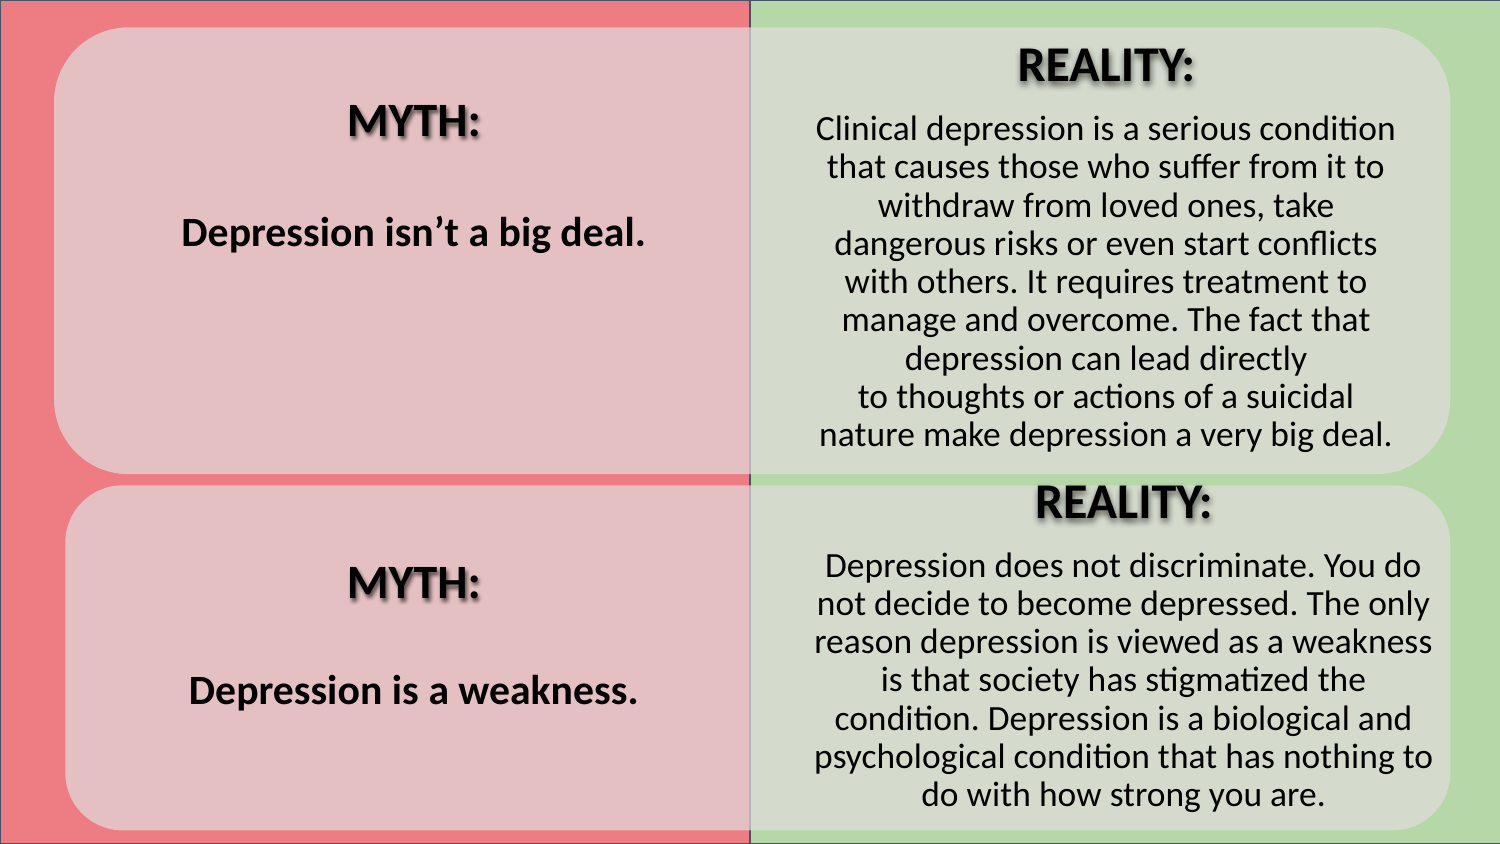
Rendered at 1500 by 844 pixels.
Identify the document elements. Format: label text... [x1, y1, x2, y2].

list REALITY: [768, 37, 1416, 130]
text_box [54, 27, 1451, 475]
list Clinical depression is a serious condition that causes those who suffer from it to withdraw from loved ones, take dangerous risks or even start conflicts with others. It requires treatment to manage and overcome. The fact that depression can lead directly to thoughts or actions of a suicidal nature make depression a very big deal. [768, 139, 1416, 372]
text_box [0, 0, 750, 844]
text_box [750, 0, 1500, 844]
list Depression is a weakness. [90, 505, 738, 736]
list MYTH: [114, 556, 714, 634]
text_box [65, 485, 768, 831]
list REALITY: [785, 474, 1433, 567]
list MYTH: [114, 93, 714, 171]
list Depression does not discriminate. You do not decide to become depressed. The only reason depression is viewed as a weakness is that society has stigmatized the condition. Depression is a biological and psychological condition that has nothing to do with how strong you are. [768, 474, 1451, 831]
list Depression isn’t a big deal. [114, 177, 714, 348]
